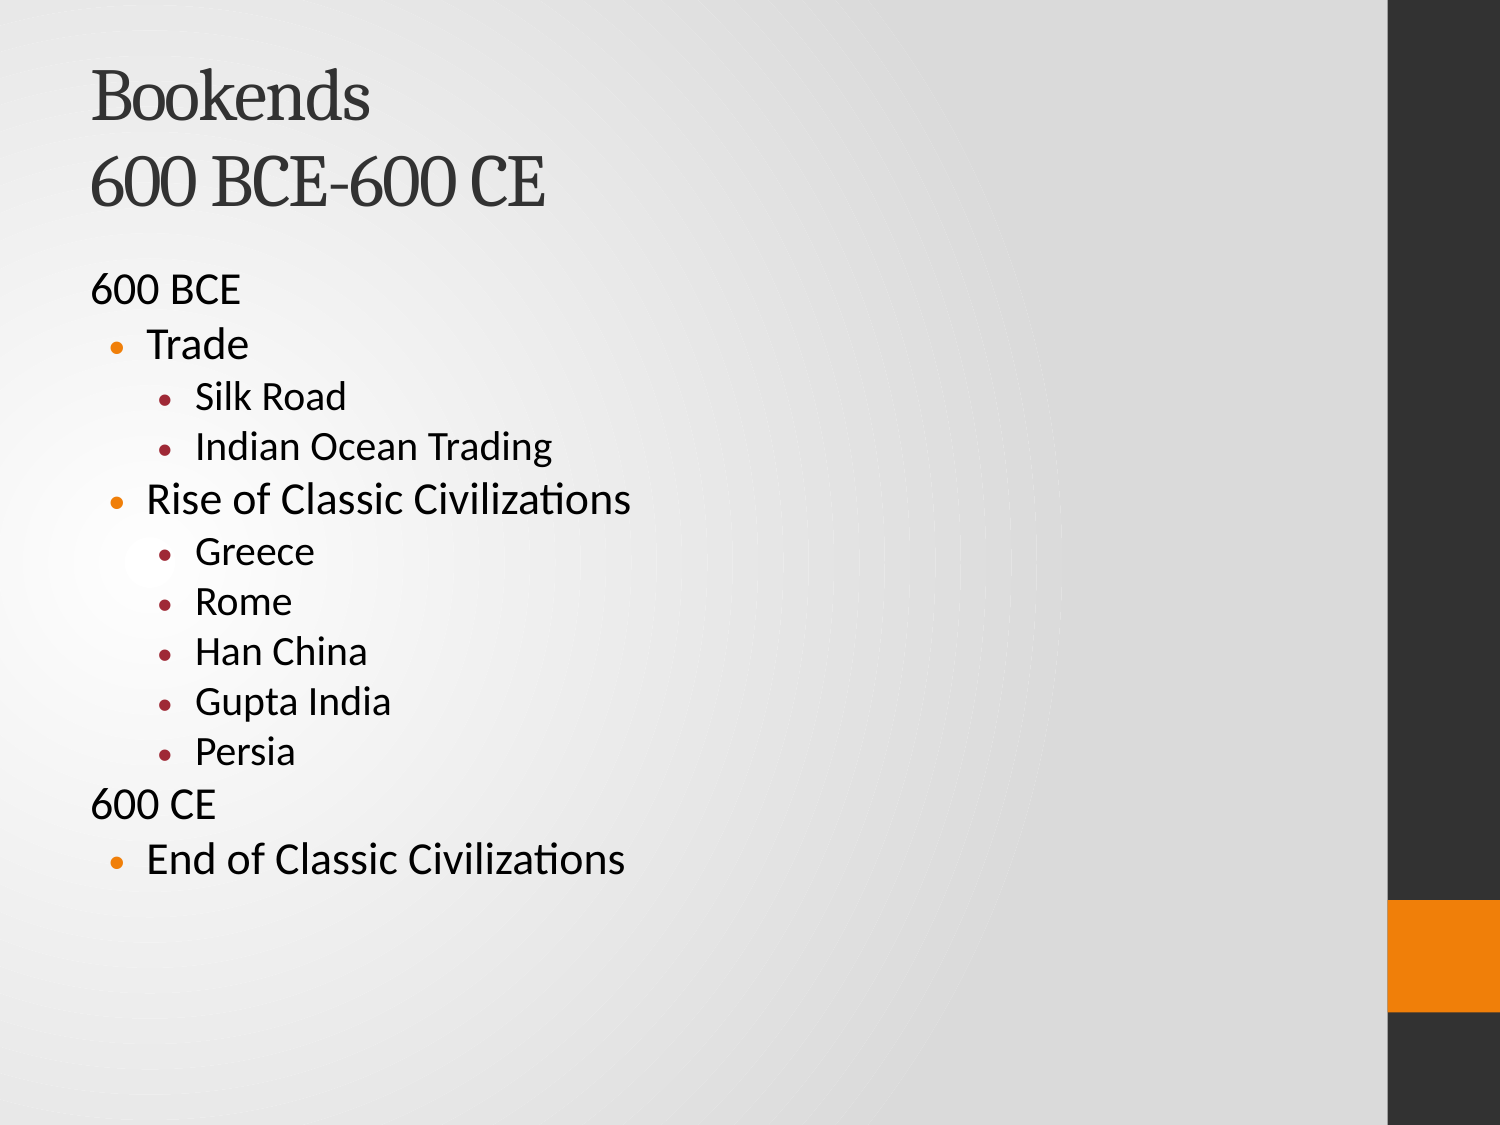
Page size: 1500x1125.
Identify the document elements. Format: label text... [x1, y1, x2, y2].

list 600 BCE Trade Silk Road Indian Ocean Trading Rise of Classic Civilizations Greece Rome Han China Gupta India Persia 600 CE End of Classic Civilizations [75, 262, 1325, 1050]
title Bookends 600 BCE-600 CE [75, 45, 1325, 233]
